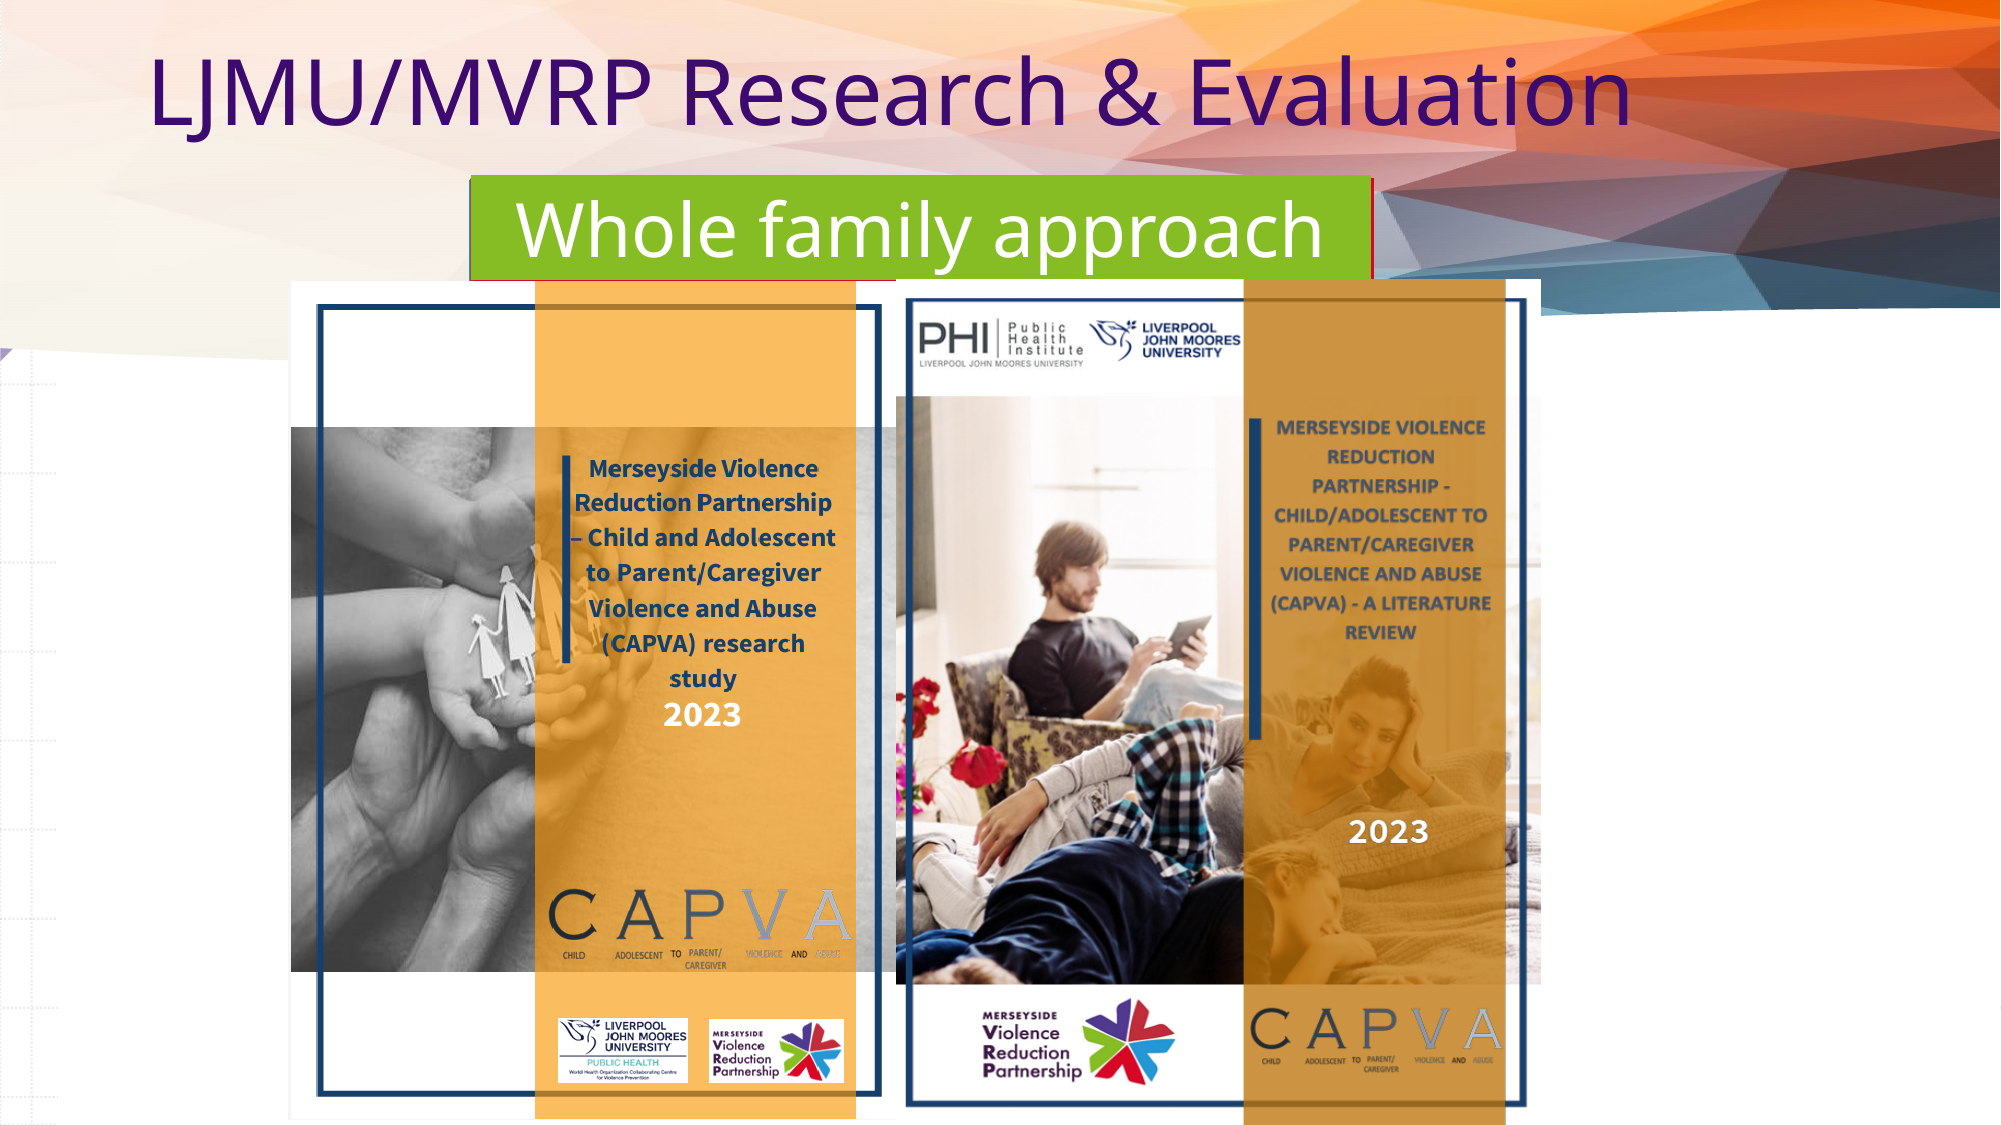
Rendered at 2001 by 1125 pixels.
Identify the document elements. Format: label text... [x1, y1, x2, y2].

title LJMU/MVRP Research & Evaluation [1183, 0, 2000, 152]
title LJMU/MVRP Research & Evaluation [131, 0, 817, 152]
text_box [288, 175, 1541, 1125]
picture [0, 0, 2000, 361]
